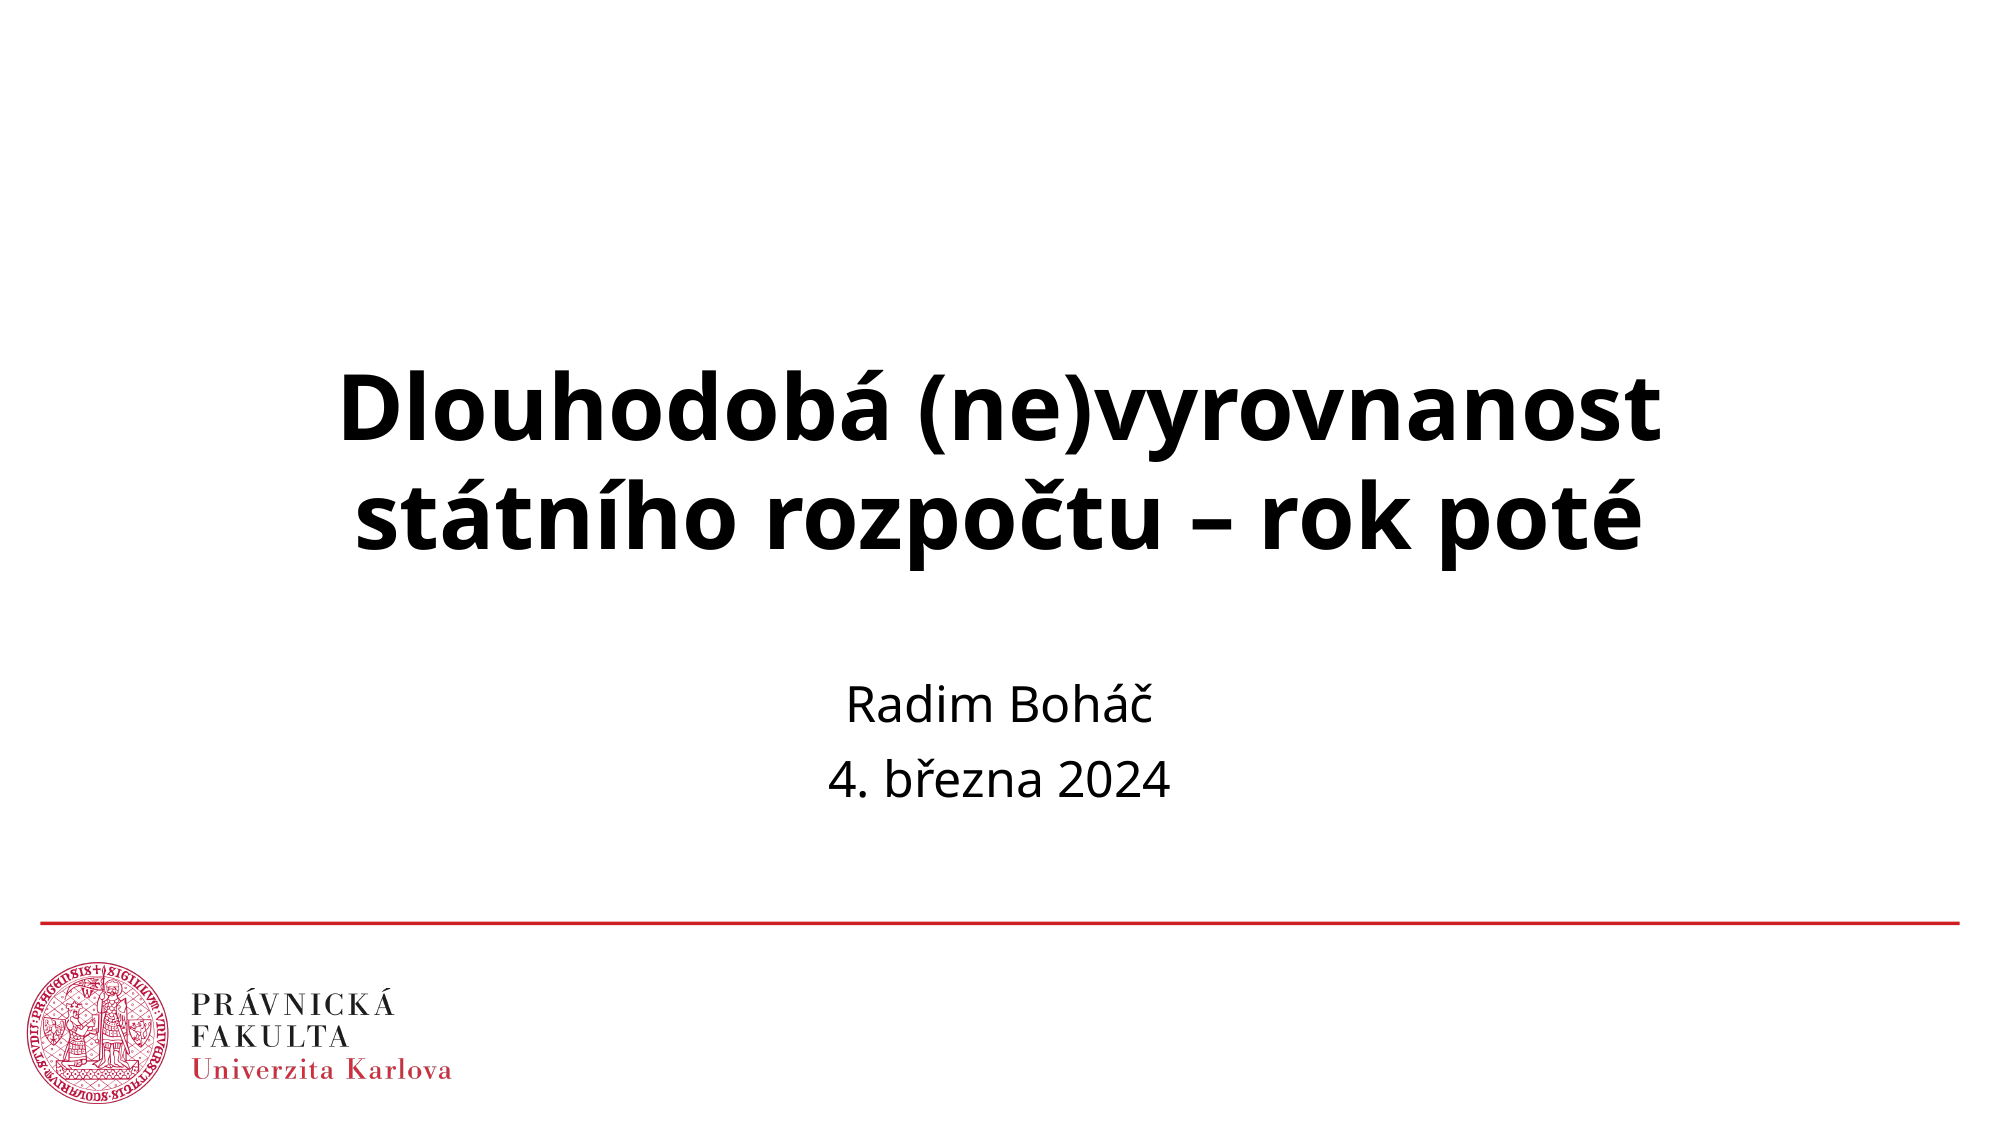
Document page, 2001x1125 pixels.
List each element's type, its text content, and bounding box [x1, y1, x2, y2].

picture [26, 962, 452, 1104]
subtitle Radim Boháč 4. března 2024 [249, 590, 1750, 863]
title Dlouhodobá (ne)vyrovnanost státního rozpočtu – rok poté [249, 184, 1750, 576]
